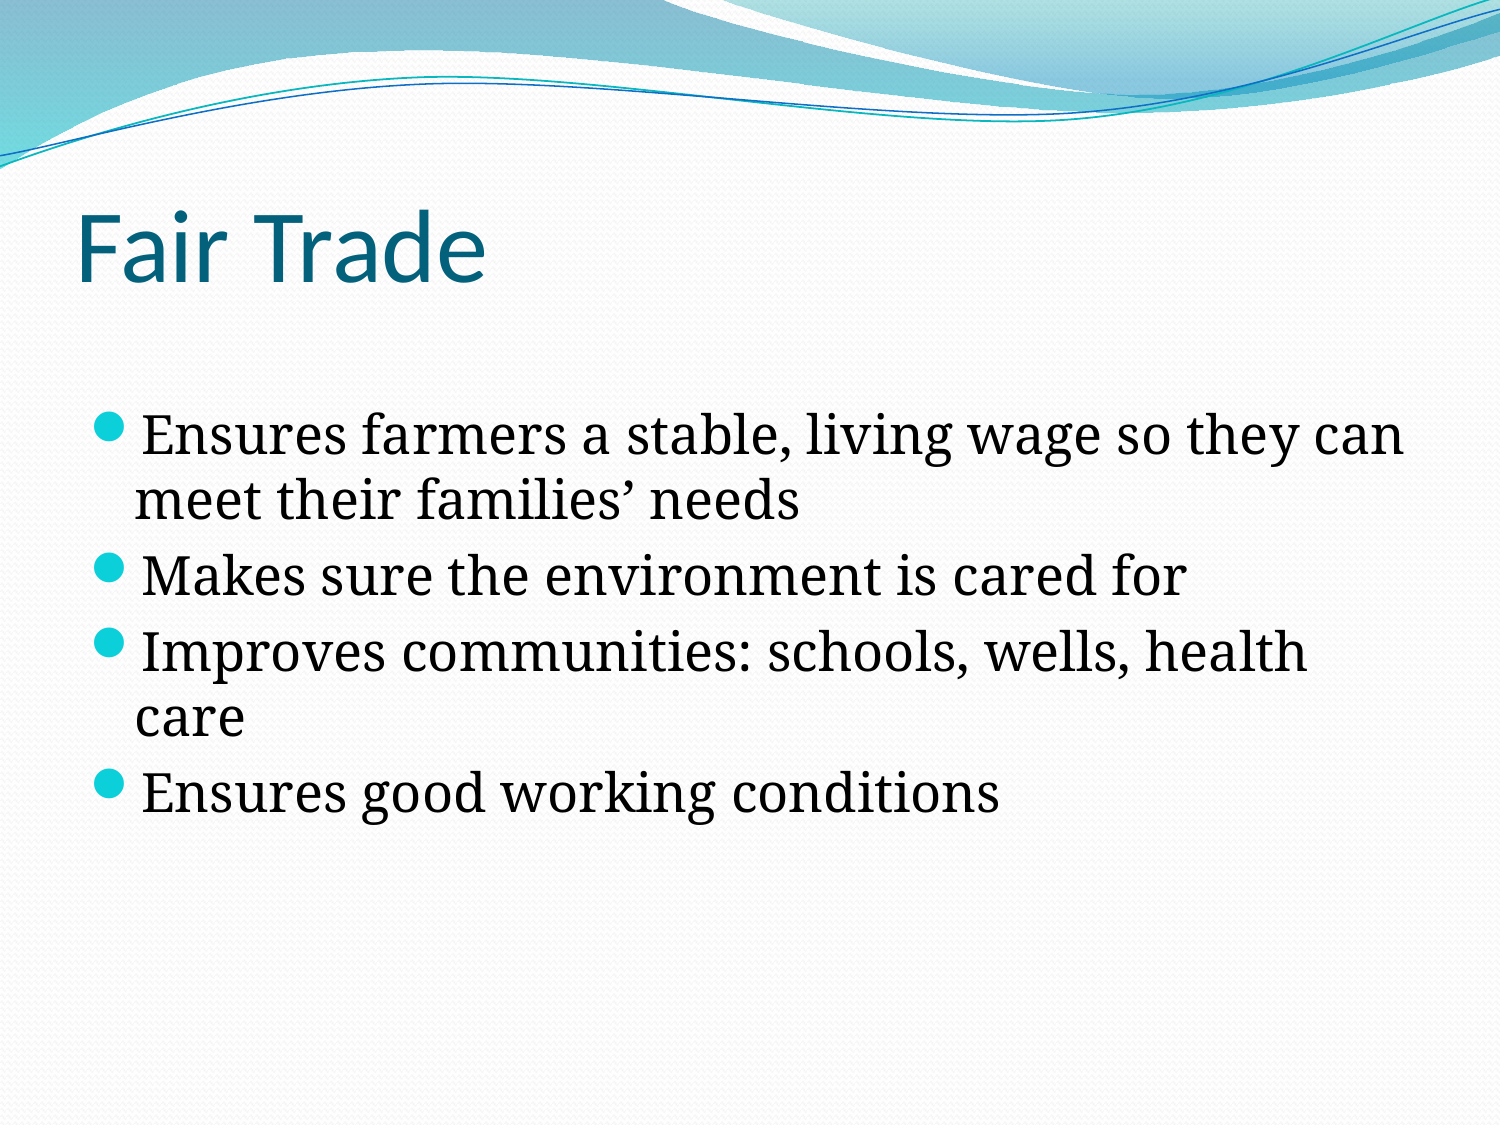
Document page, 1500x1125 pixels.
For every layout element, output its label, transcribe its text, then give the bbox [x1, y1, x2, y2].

list Ensures farmers a stable, living wage so they can meet their families’ needs Makes sure the environment is cared for Improves communities: schools, wells, health care Ensures good working conditions [75, 317, 1425, 1038]
title Fair Trade [75, 115, 1425, 303]
